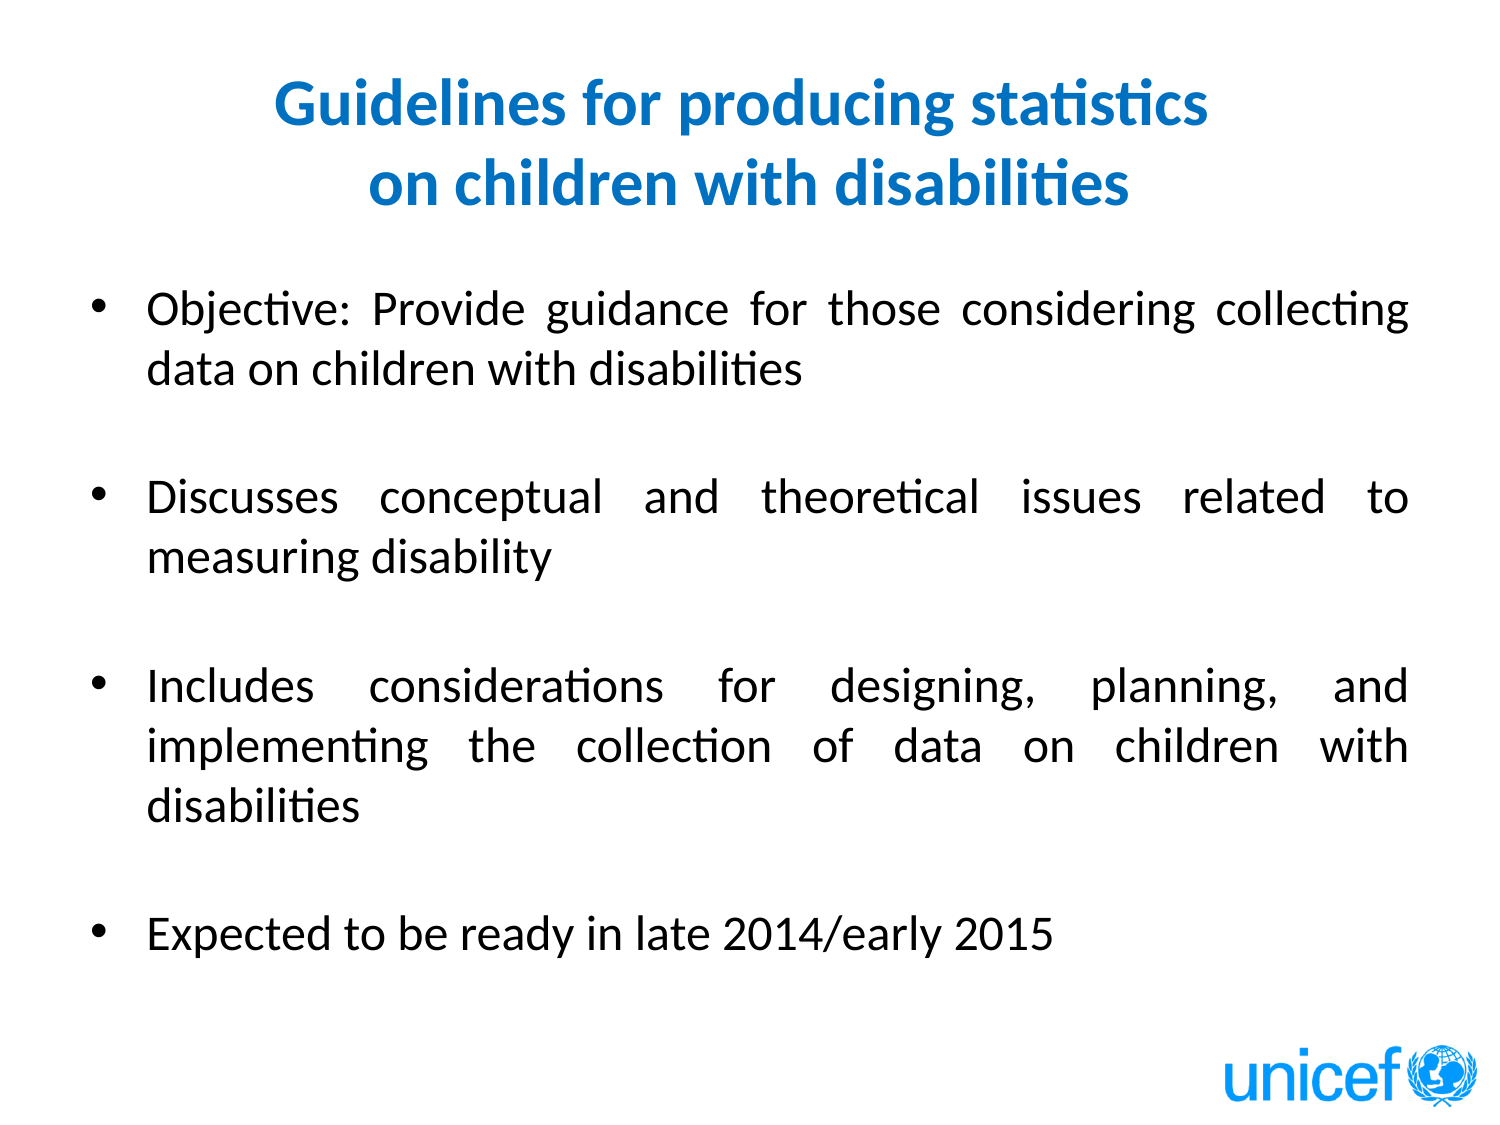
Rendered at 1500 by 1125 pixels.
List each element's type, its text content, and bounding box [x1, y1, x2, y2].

list Objective: Provide guidance for those considering collecting data on children with disabilities Discusses conceptual and theoretical issues related to measuring disability Includes considerations for designing, planning, and implementing the collection of data on children with disabilities Expected to be ready in late 2014/early 2015 [75, 267, 1425, 1011]
title Guidelines for producing statistics on children with disabilities [75, 45, 1425, 233]
picture [1224, 1045, 1477, 1107]
